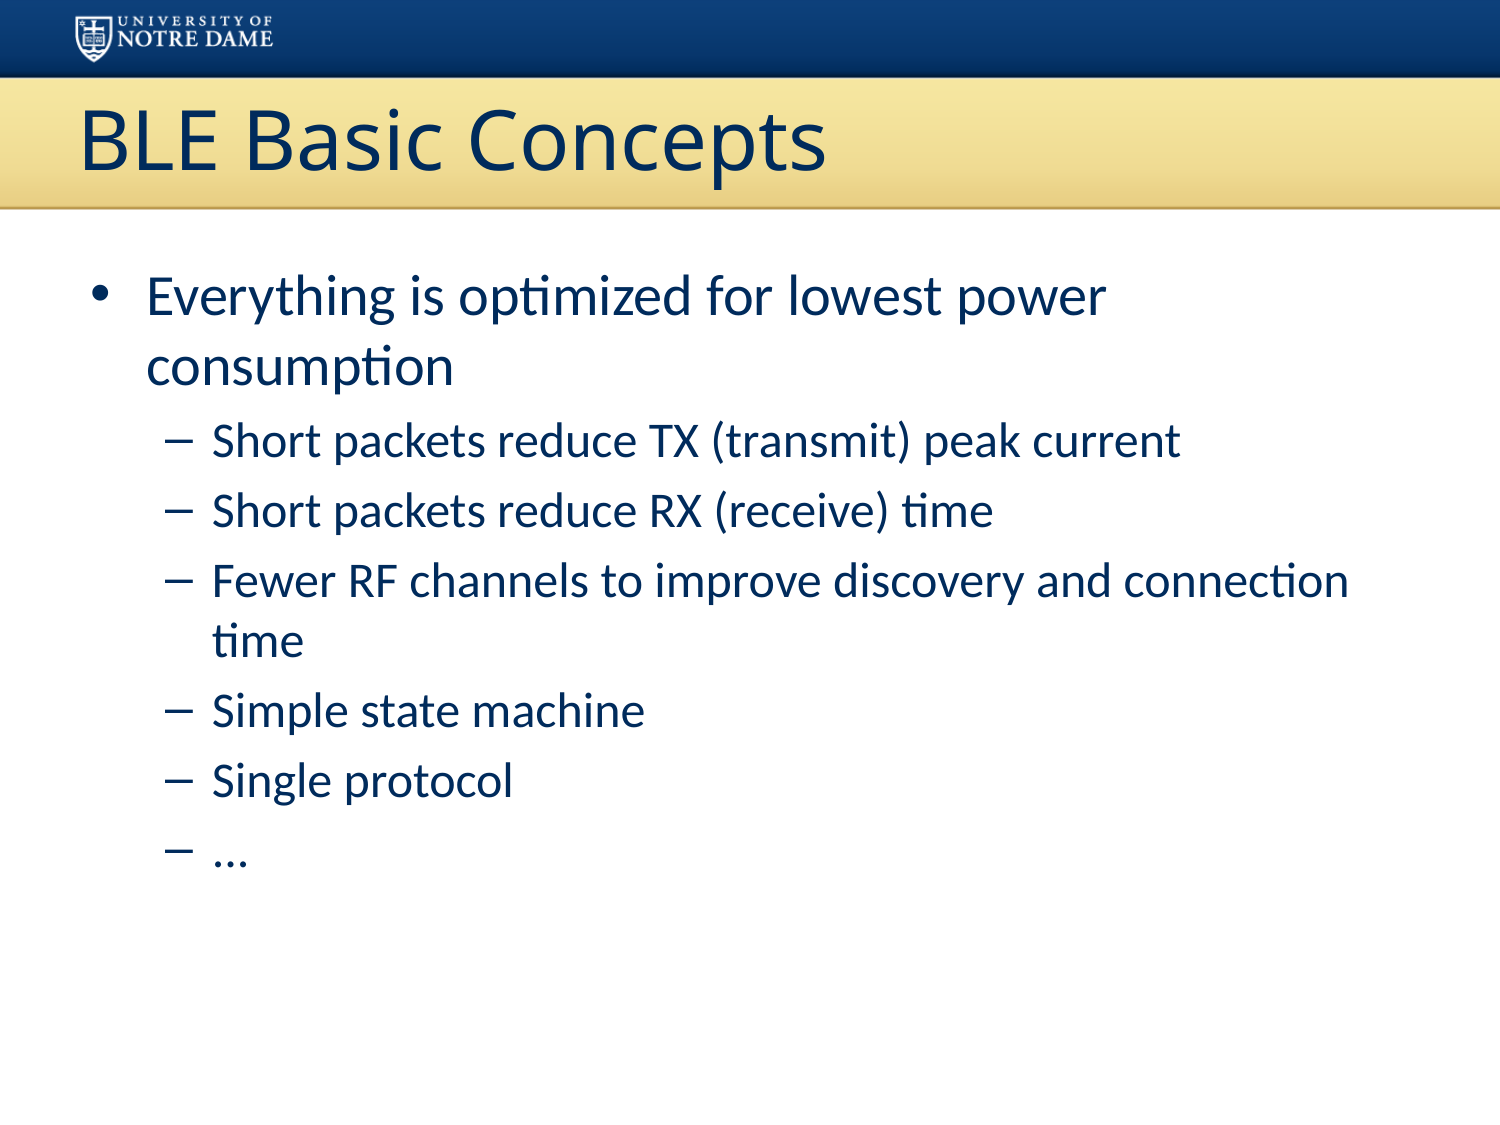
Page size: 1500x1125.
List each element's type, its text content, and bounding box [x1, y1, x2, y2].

picture [0, 0, 1500, 1125]
list Everything is optimized for lowest power consumption Short packets reduce TX (transmit) peak current Short packets reduce RX (receive) time Fewer RF channels to improve discovery and connection time Simple state machine Single protocol ... [75, 249, 1425, 1005]
title BLE Basic Concepts [62, 62, 1425, 213]
